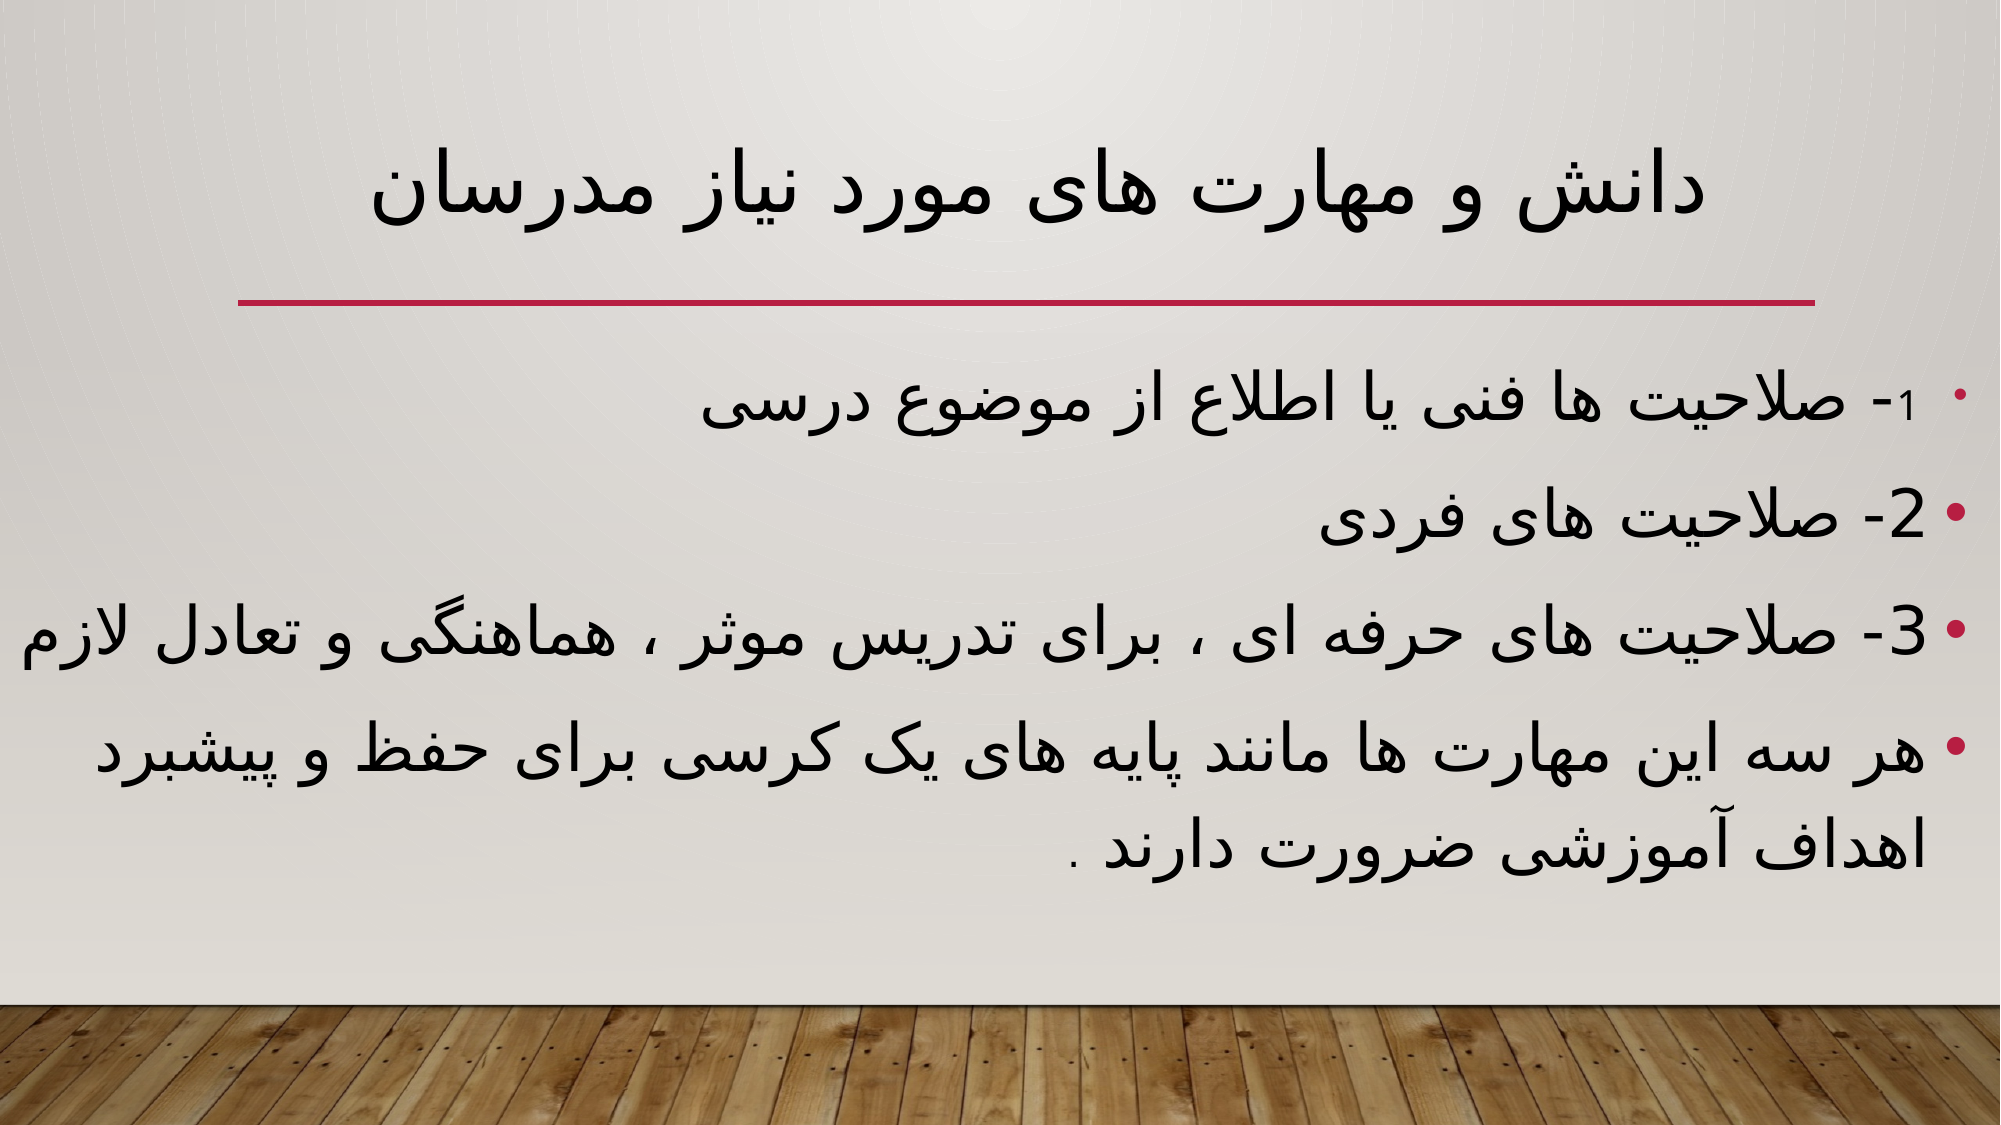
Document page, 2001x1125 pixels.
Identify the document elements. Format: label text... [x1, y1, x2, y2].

list 1- صلاحیت ها فنی یا اطلاع از موضوع درسی 2- صلاحیت های فردی 3- صلاحیت های حرفه ای ، برای تدریس موثر ، هماهنگی و تعادل لازم هر سه این مهارت ها مانند پایه های یک کرسی برای حفظ و پیشبرد اهداف آموزشی ضرورت دارند . [0, 330, 1983, 993]
picture [0, 1005, 2000, 1125]
title دانش و مهارت های مورد نیاز مدرسان [238, 131, 1814, 305]
